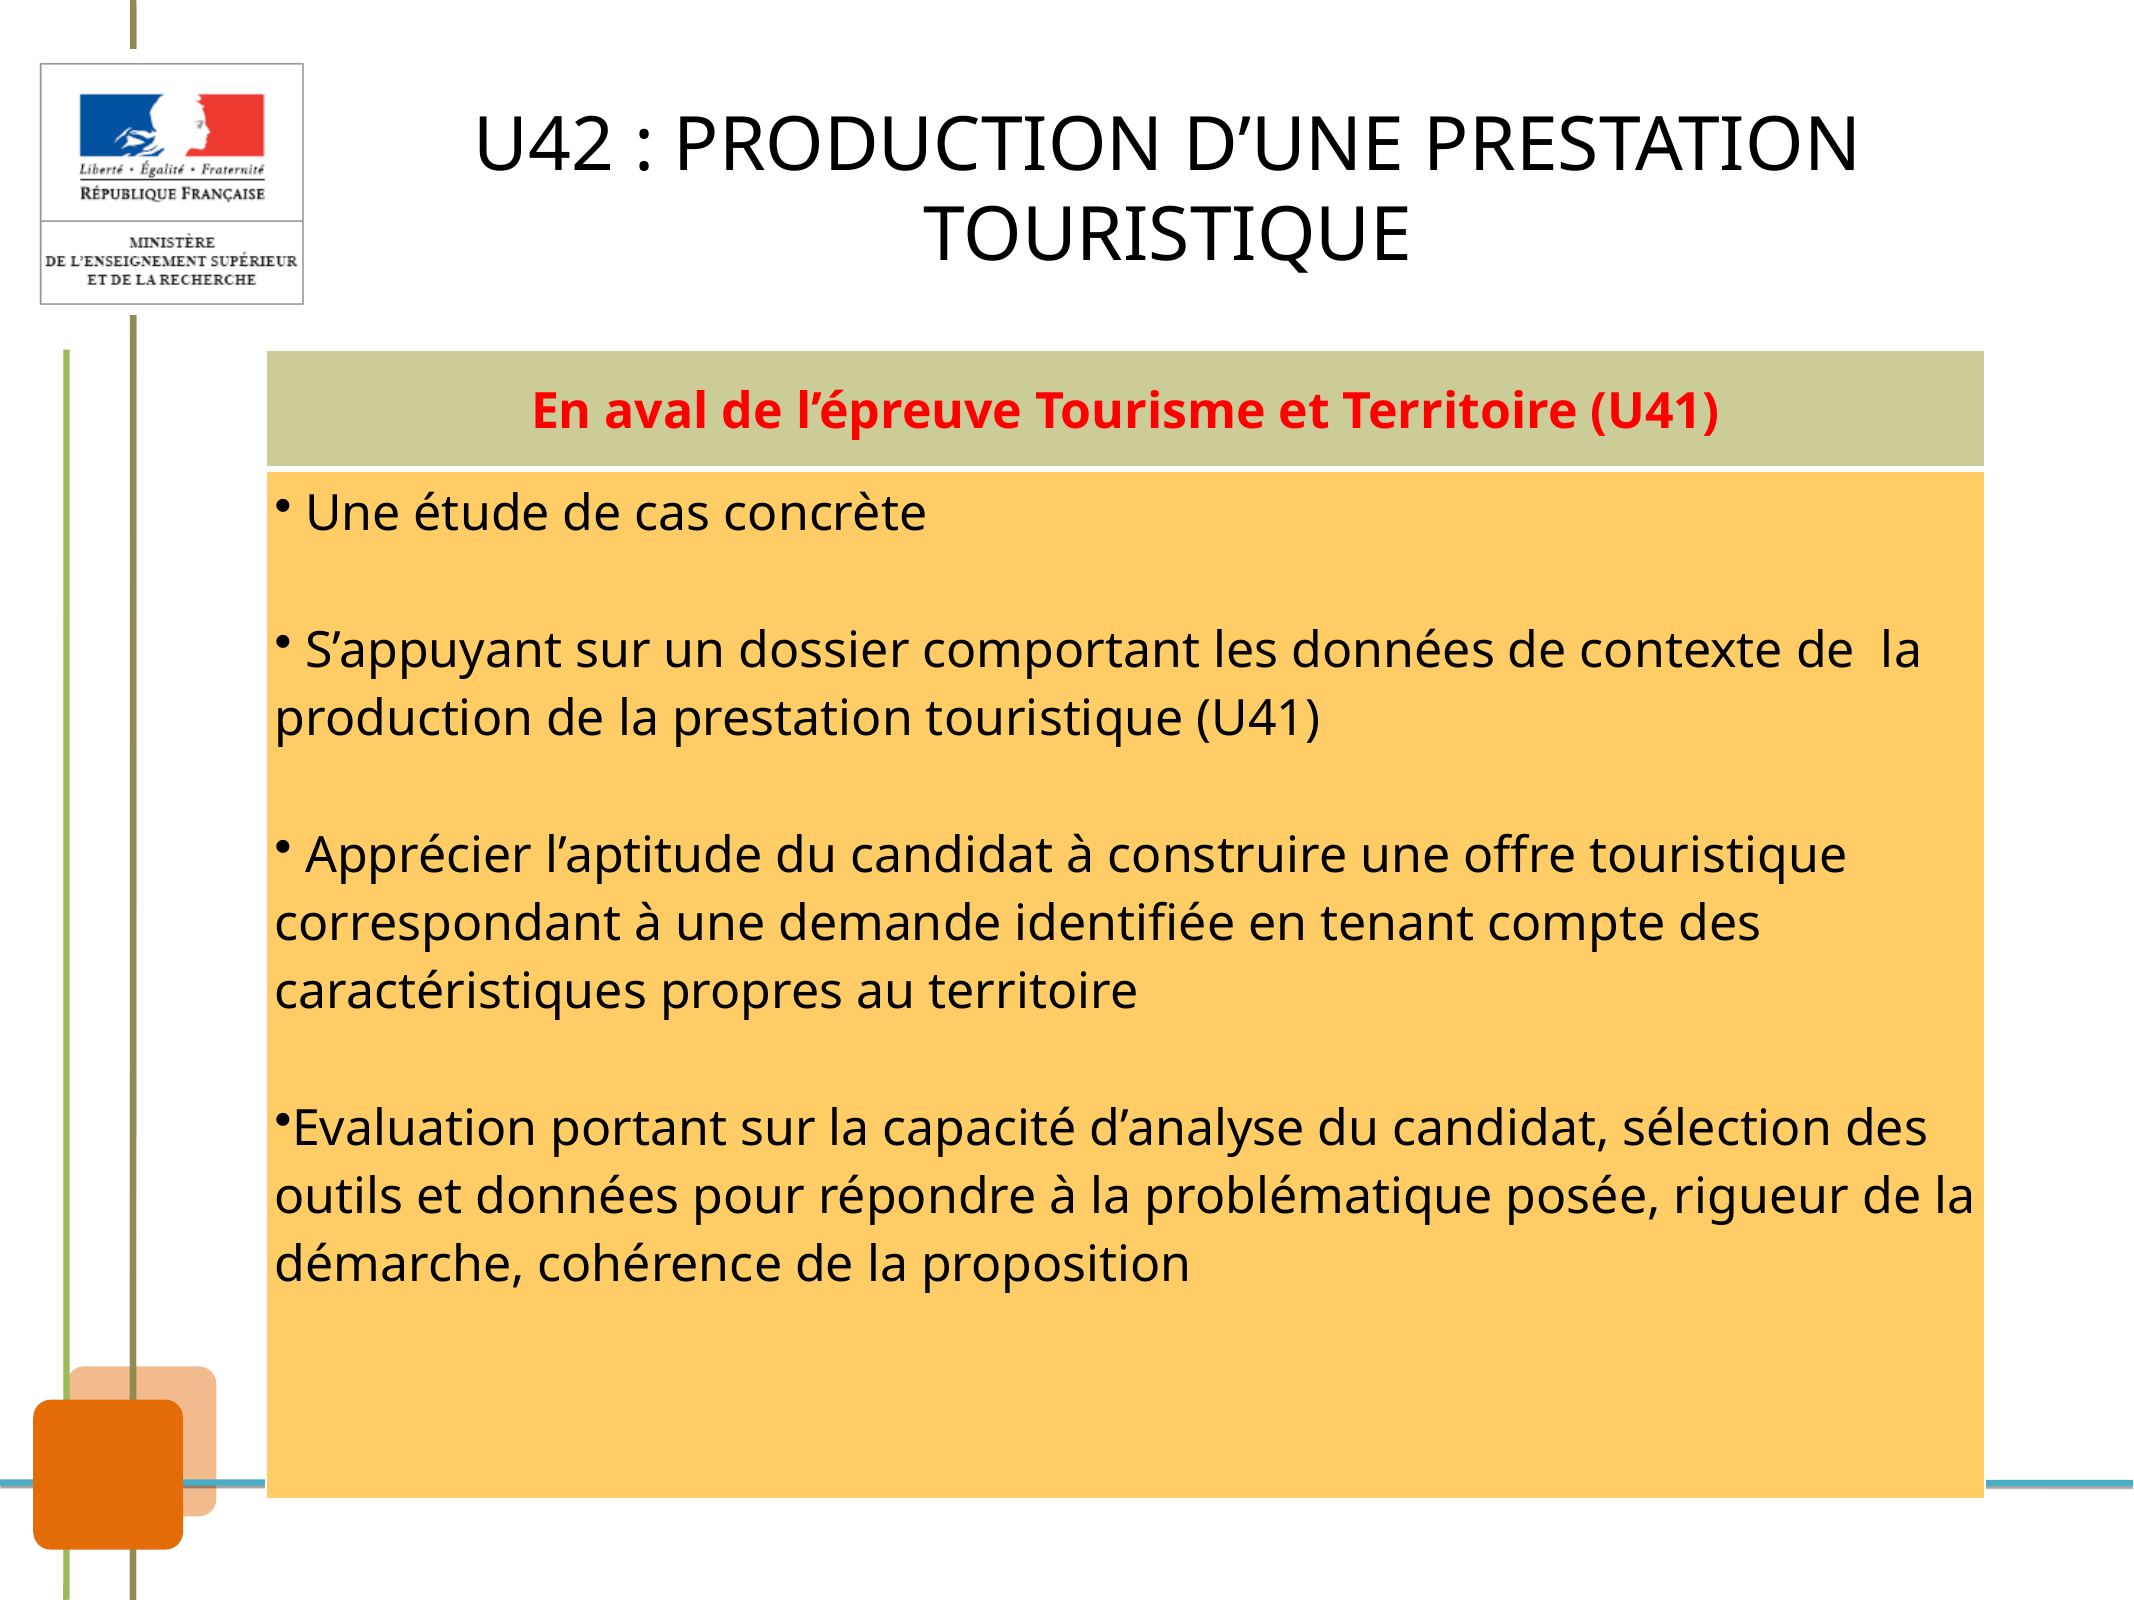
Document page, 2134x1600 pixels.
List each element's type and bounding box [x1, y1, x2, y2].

text_box [0, 0, 2134, 1600]
text_box [32, 49, 314, 315]
